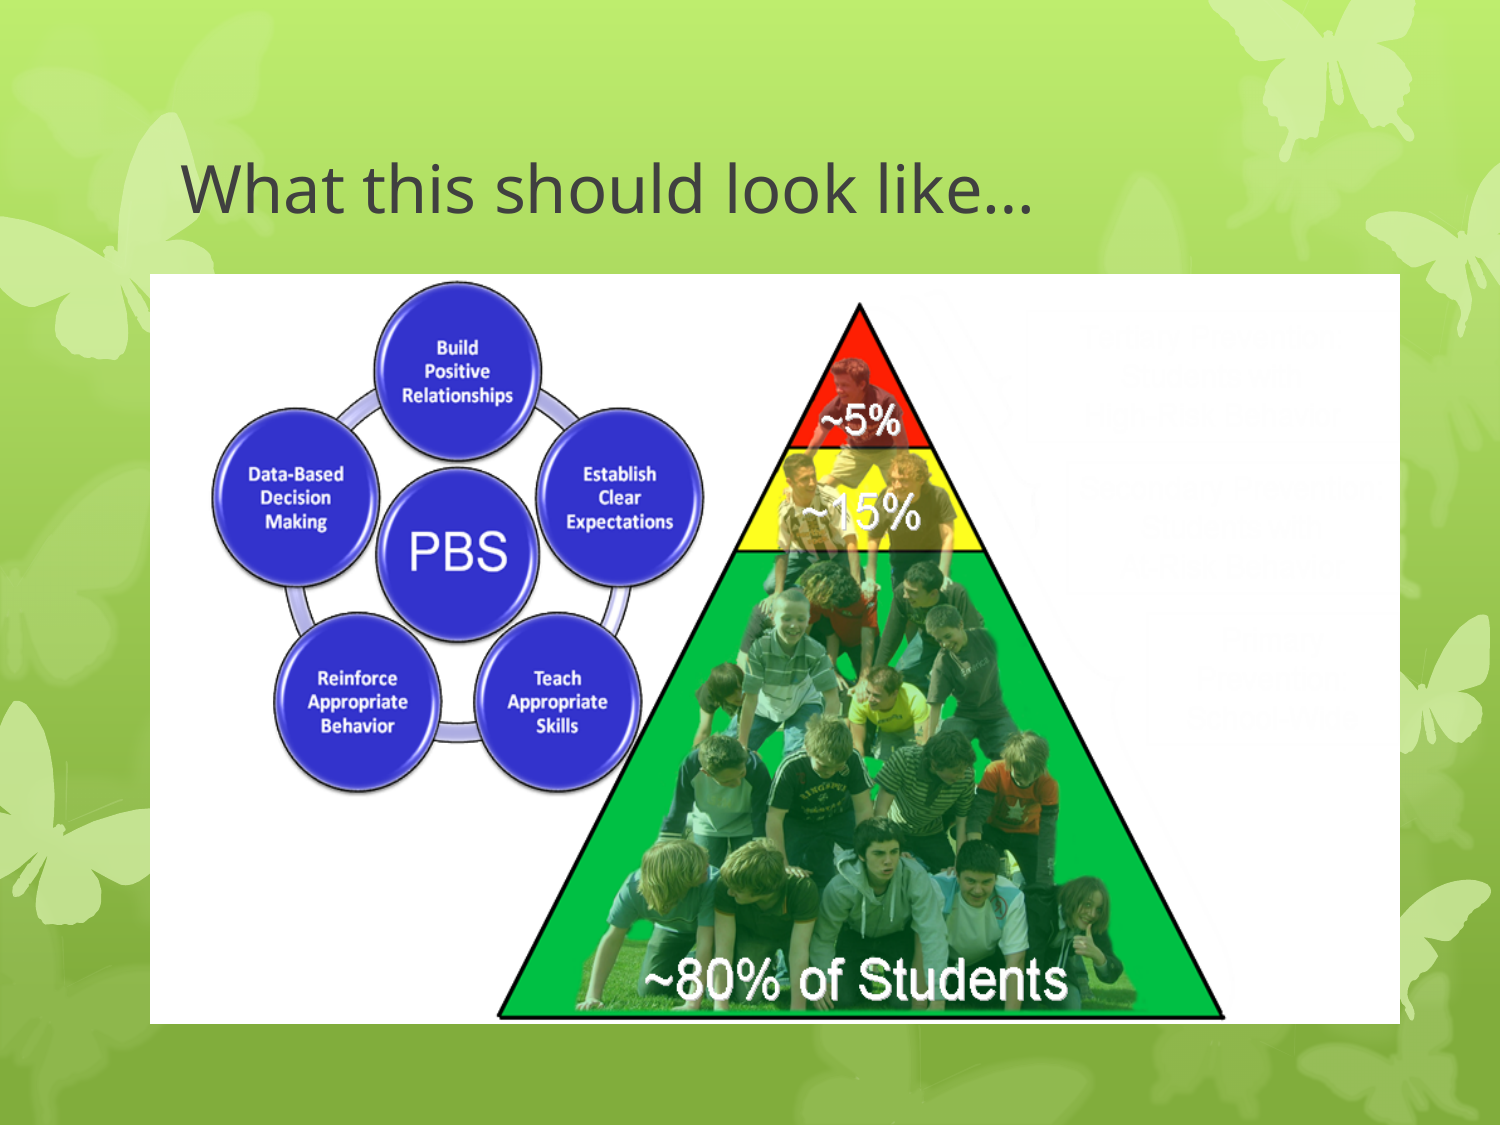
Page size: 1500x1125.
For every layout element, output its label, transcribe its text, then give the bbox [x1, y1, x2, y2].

picture [149, 274, 1401, 1025]
title What this should look like… [165, 110, 1335, 263]
